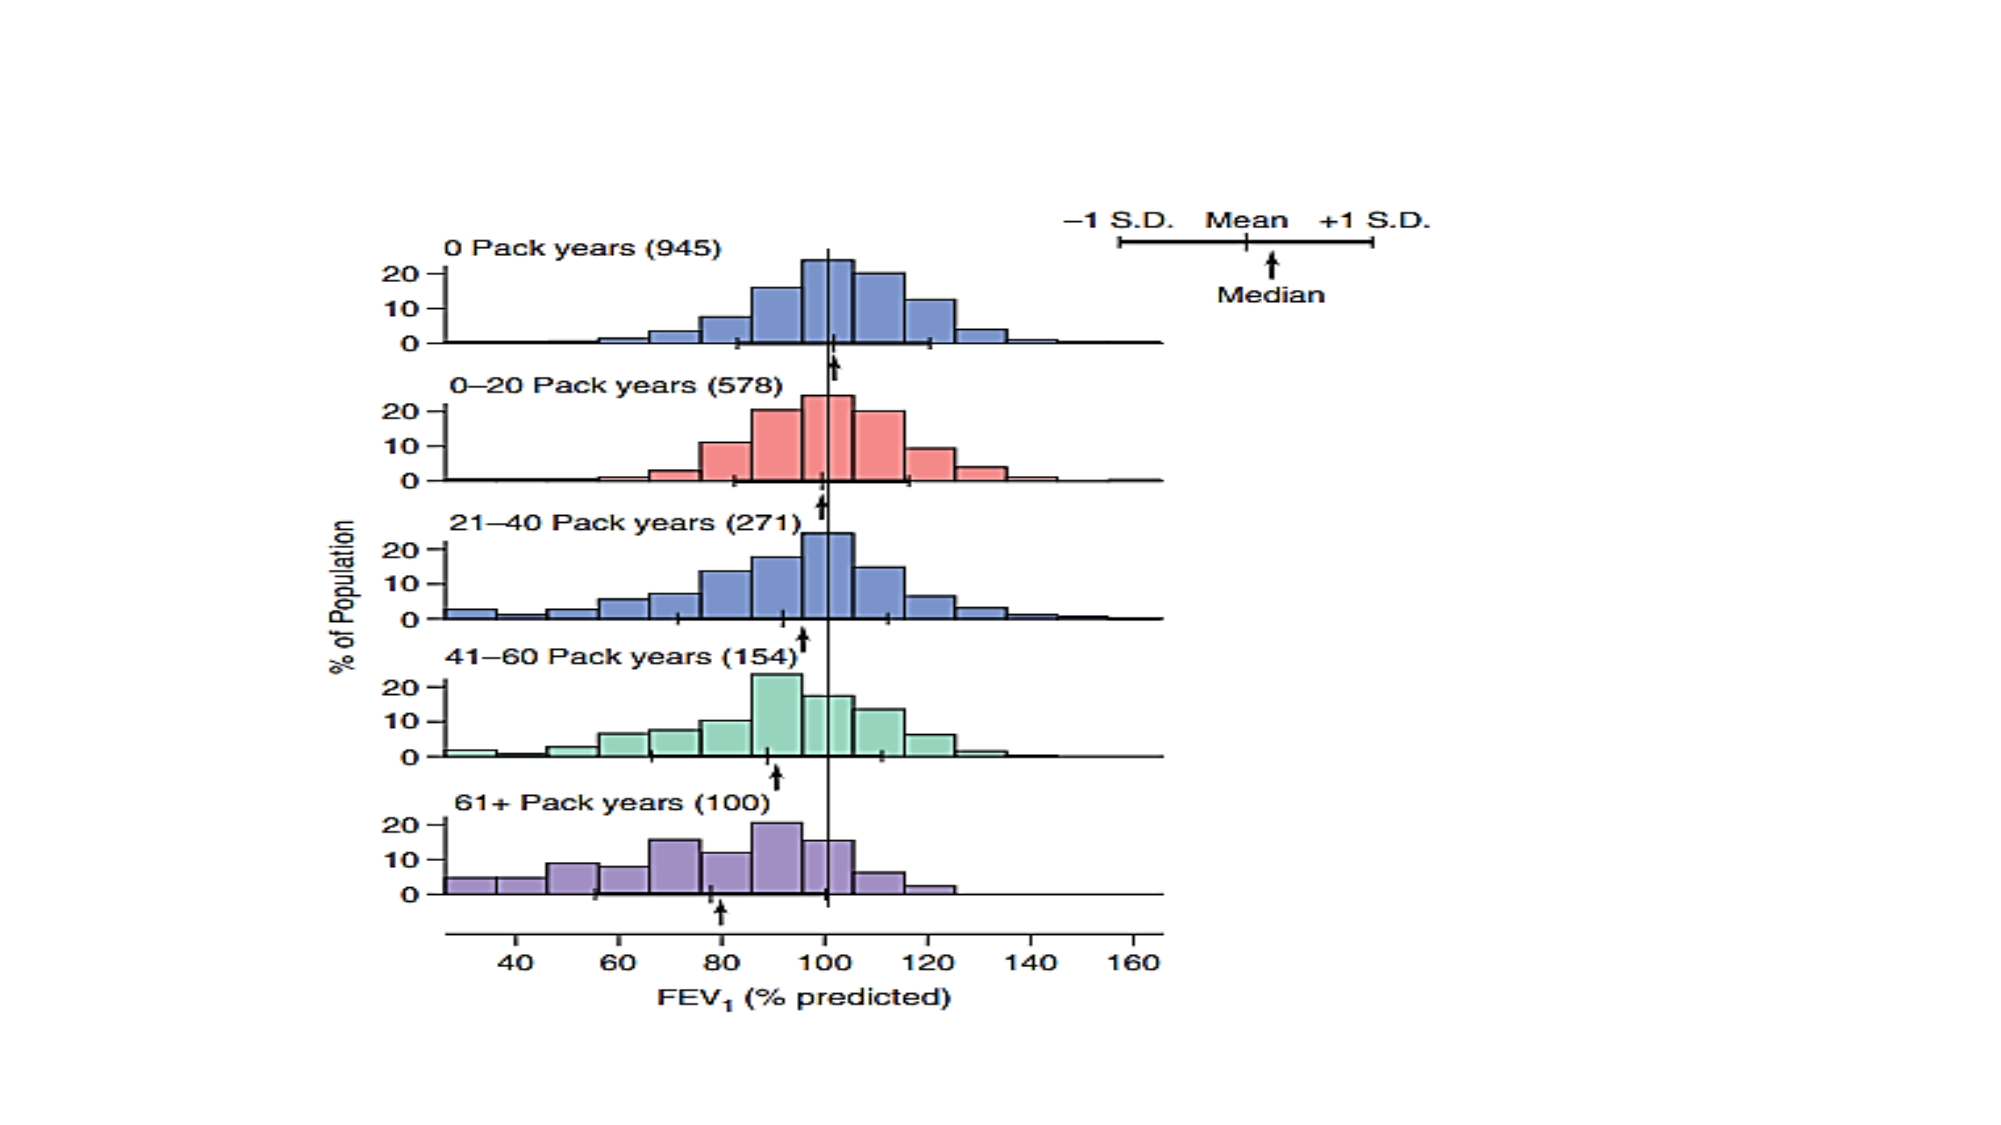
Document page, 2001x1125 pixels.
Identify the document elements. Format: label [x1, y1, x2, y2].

list [325, 202, 1441, 1014]
